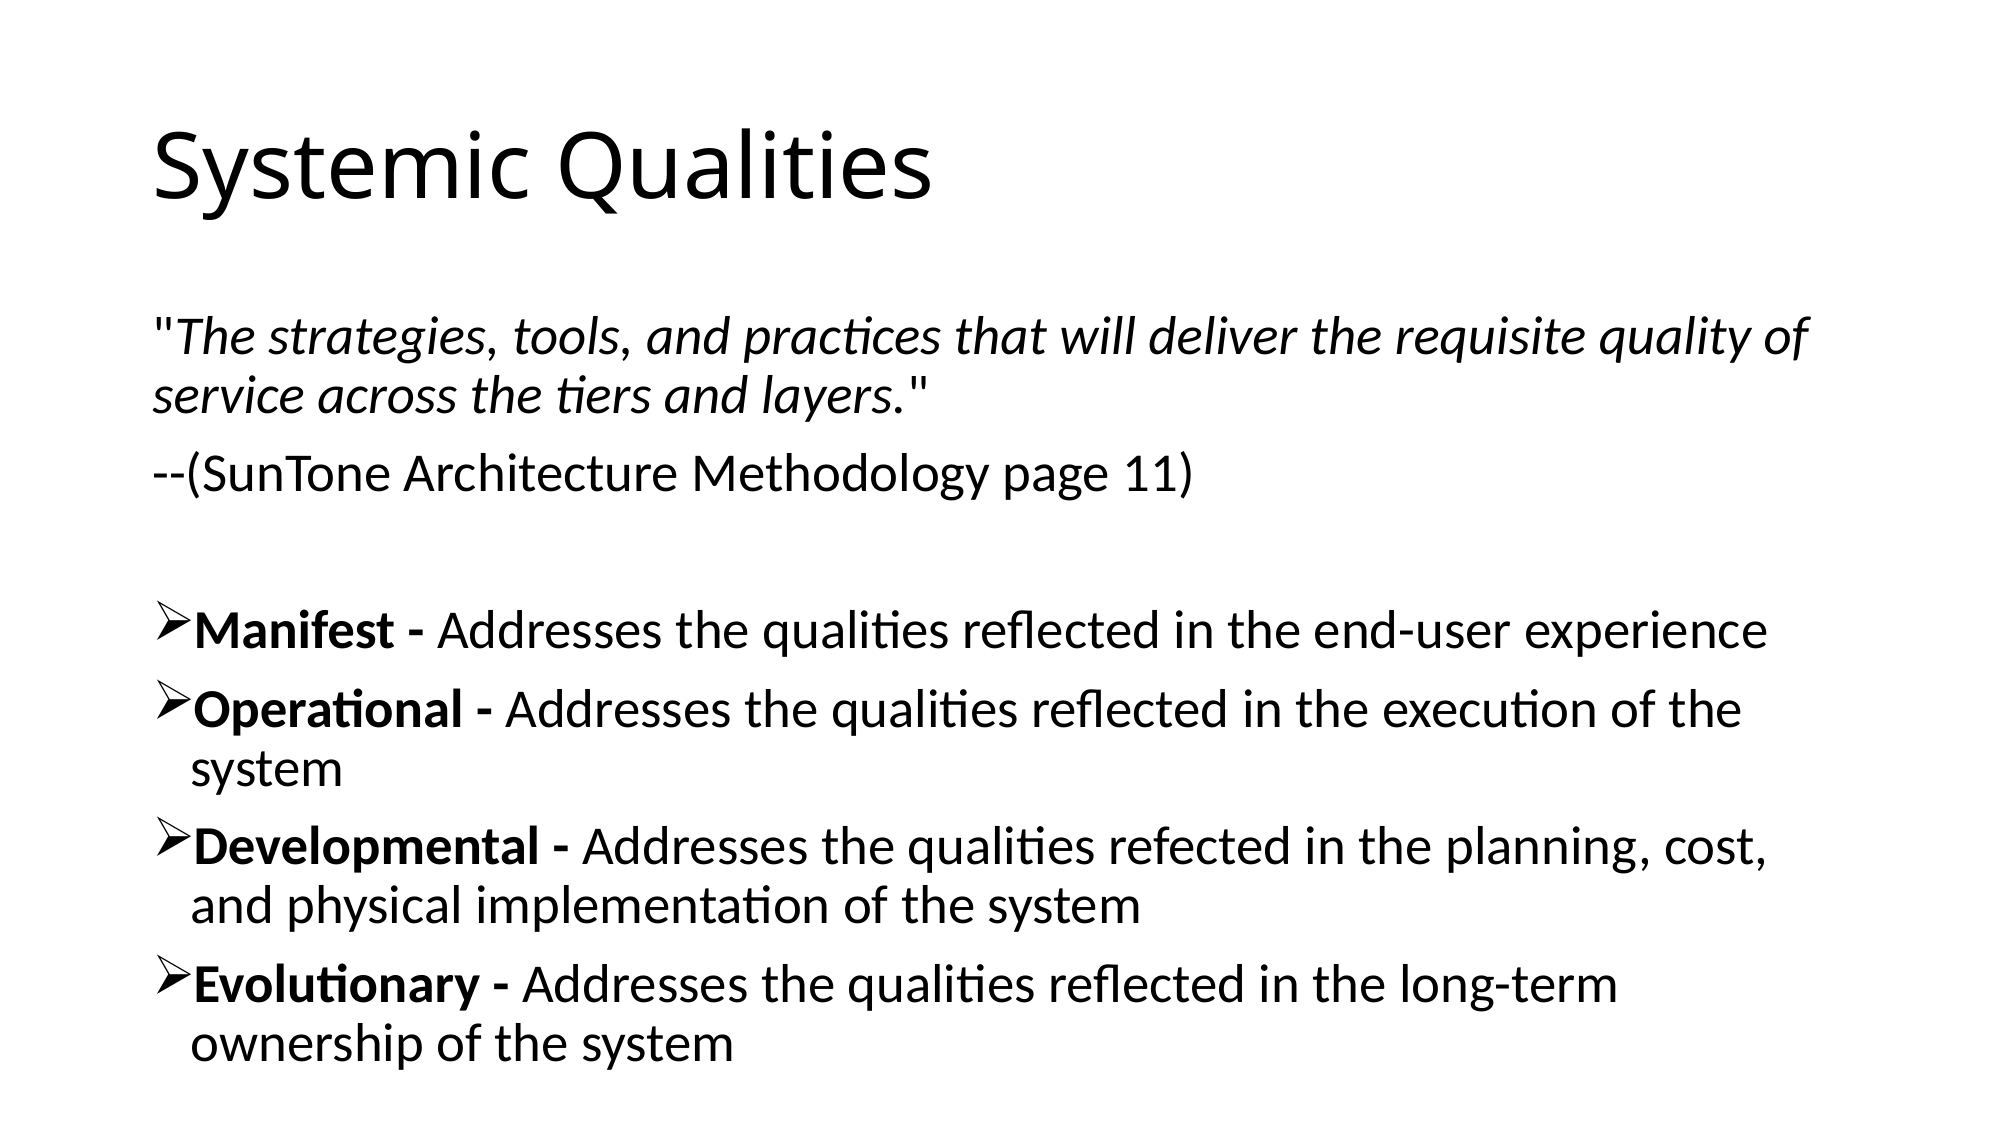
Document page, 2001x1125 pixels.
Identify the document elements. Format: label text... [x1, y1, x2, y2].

list "The strategies, tools, and practices that will deliver the requisite quality of service across the tiers and layers." --(SunTone Architecture Methodology page 11) Manifest - Addresses the qualities reflected in the end-user experience Operational - Addresses the qualities reflected in the execution of the system Developmental - Addresses the qualities refected in the planning, cost, and physical implementation of the system Evolutionary - Addresses the qualities reflected in the long-term ownership of the system [137, 299, 1863, 1093]
title Systemic Qualities [137, 59, 1863, 278]
